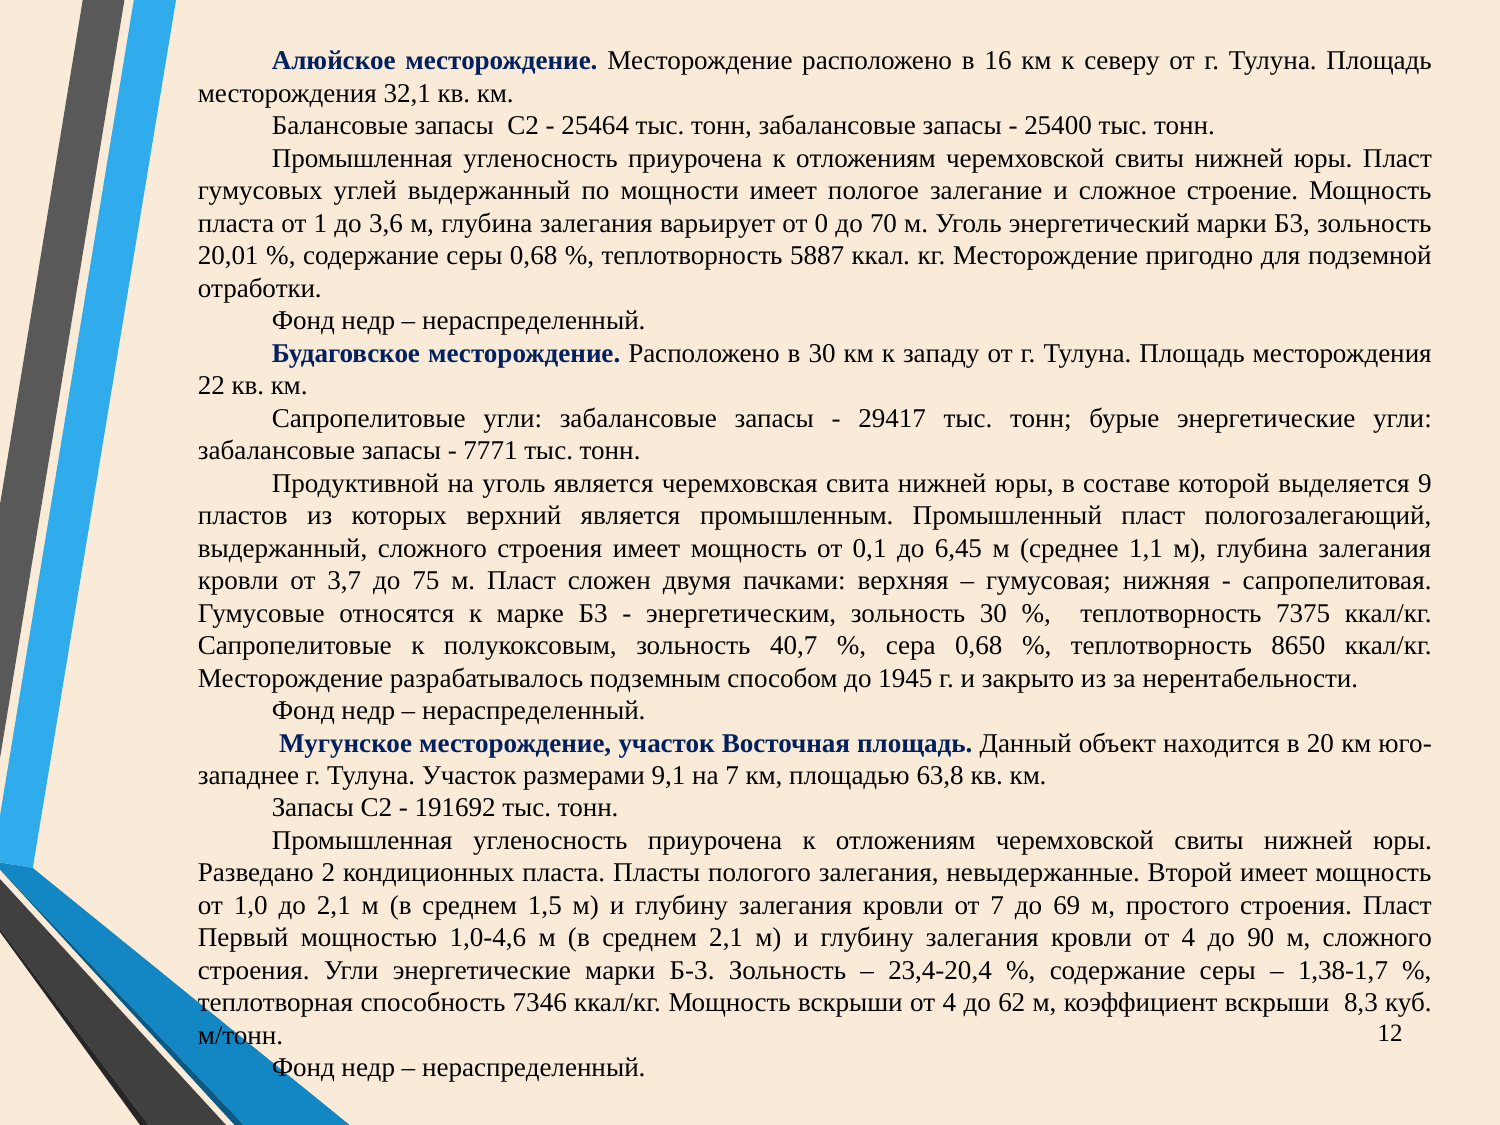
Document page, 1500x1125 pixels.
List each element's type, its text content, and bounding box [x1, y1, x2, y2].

slide_number 12 [1354, 1001, 1425, 1062]
list Алюйское месторождение. Месторождение расположено в 16 км к северу от г. Тулуна. Площадь месторождения 32,1 кв. км. Балансовые запасы С2 - 25464 тыс. тонн, забалансовые запасы - 25400 тыс. тонн. Промышленная угленосность приурочена к отложениям черемховской свиты нижней юры. Пласт гумусовых углей выдержанный по мощности имеет пологое залегание и сложное строение. Мощность пласта от 1 до 3,6 м, глубина залегания варьирует от 0 до 70 м. Уголь энергетический марки Б3, зольность 20,01 %, содержание серы 0,68 %, теплотворность 5887 ккал. кг. Месторождение пригодно для подземной отработки. Фонд недр – нераспределенный. Будаговское месторождение. Расположено в 30 км к западу от г. Тулуна. Площадь месторождения 22 кв. км. Сапропелитовые угли: забалансовые запасы - 29417 тыс. тонн; бурые энергетические угли: забалансовые запасы - 7771 тыс. тонн. Продуктивной на уголь является черемховская свита нижней юры, в составе которой выделяется 9 пластов из которых верхний является промышленным. Промышленный пласт пологозалегающий, выдержанный, сложного строения имеет мощность от 0,1 до 6,45 м (среднее 1,1 м), глубина залегания кровли от 3,7 до 75 м. Пласт сложен двумя пачками: верхняя – гумусовая; нижняя - сапропелитовая. Гумусовые относятся к марке Б3 - энергетическим, зольность 30 %, теплотворность 7375 ккал/кг. Сапропелитовые к полукоксовым, зольность 40,7 %, сера 0,68 %, теплотворность 8650 ккал/кг. Месторождение разрабатывалось подземным способом до 1945 г. и закрыто из за нерентабельности. Фонд недр – нераспределенный. Мугунское месторождение, участок Восточная площадь. Данный объект находится в 20 км юго-западнее г. Тулуна. Участок размерами 9,1 на 7 км, площадью 63,8 кв. км. Запасы С2 - 191692 тыс. тонн. Промышленная угленосность приурочена к отложениям черемховской свиты нижней юры. Разведано 2 кондиционных пласта. Пласты пологого залегания, невыдержанные. Второй имеет мощность от 1,0 до 2,1 м (в среднем 1,5 м) и глубину залегания кровли от 7 до 69 м, простого строения. Пласт Первый мощностью 1,0-4,6 м (в среднем 2,1 м) и глубину залегания кровли от 4 до 90 м, сложного строения. Угли энергетические марки Б-3. Зольность – 23,4-20,4 %, содержание серы – 1,38-1,7 %, теплотворная способность 7346 ккал/кг. Мощность вскрыши от 4 до 62 м, коэффициент вскрыши 8,3 куб. м/тонн. Фонд недр – нераспределенный. [183, 0, 1447, 1125]
